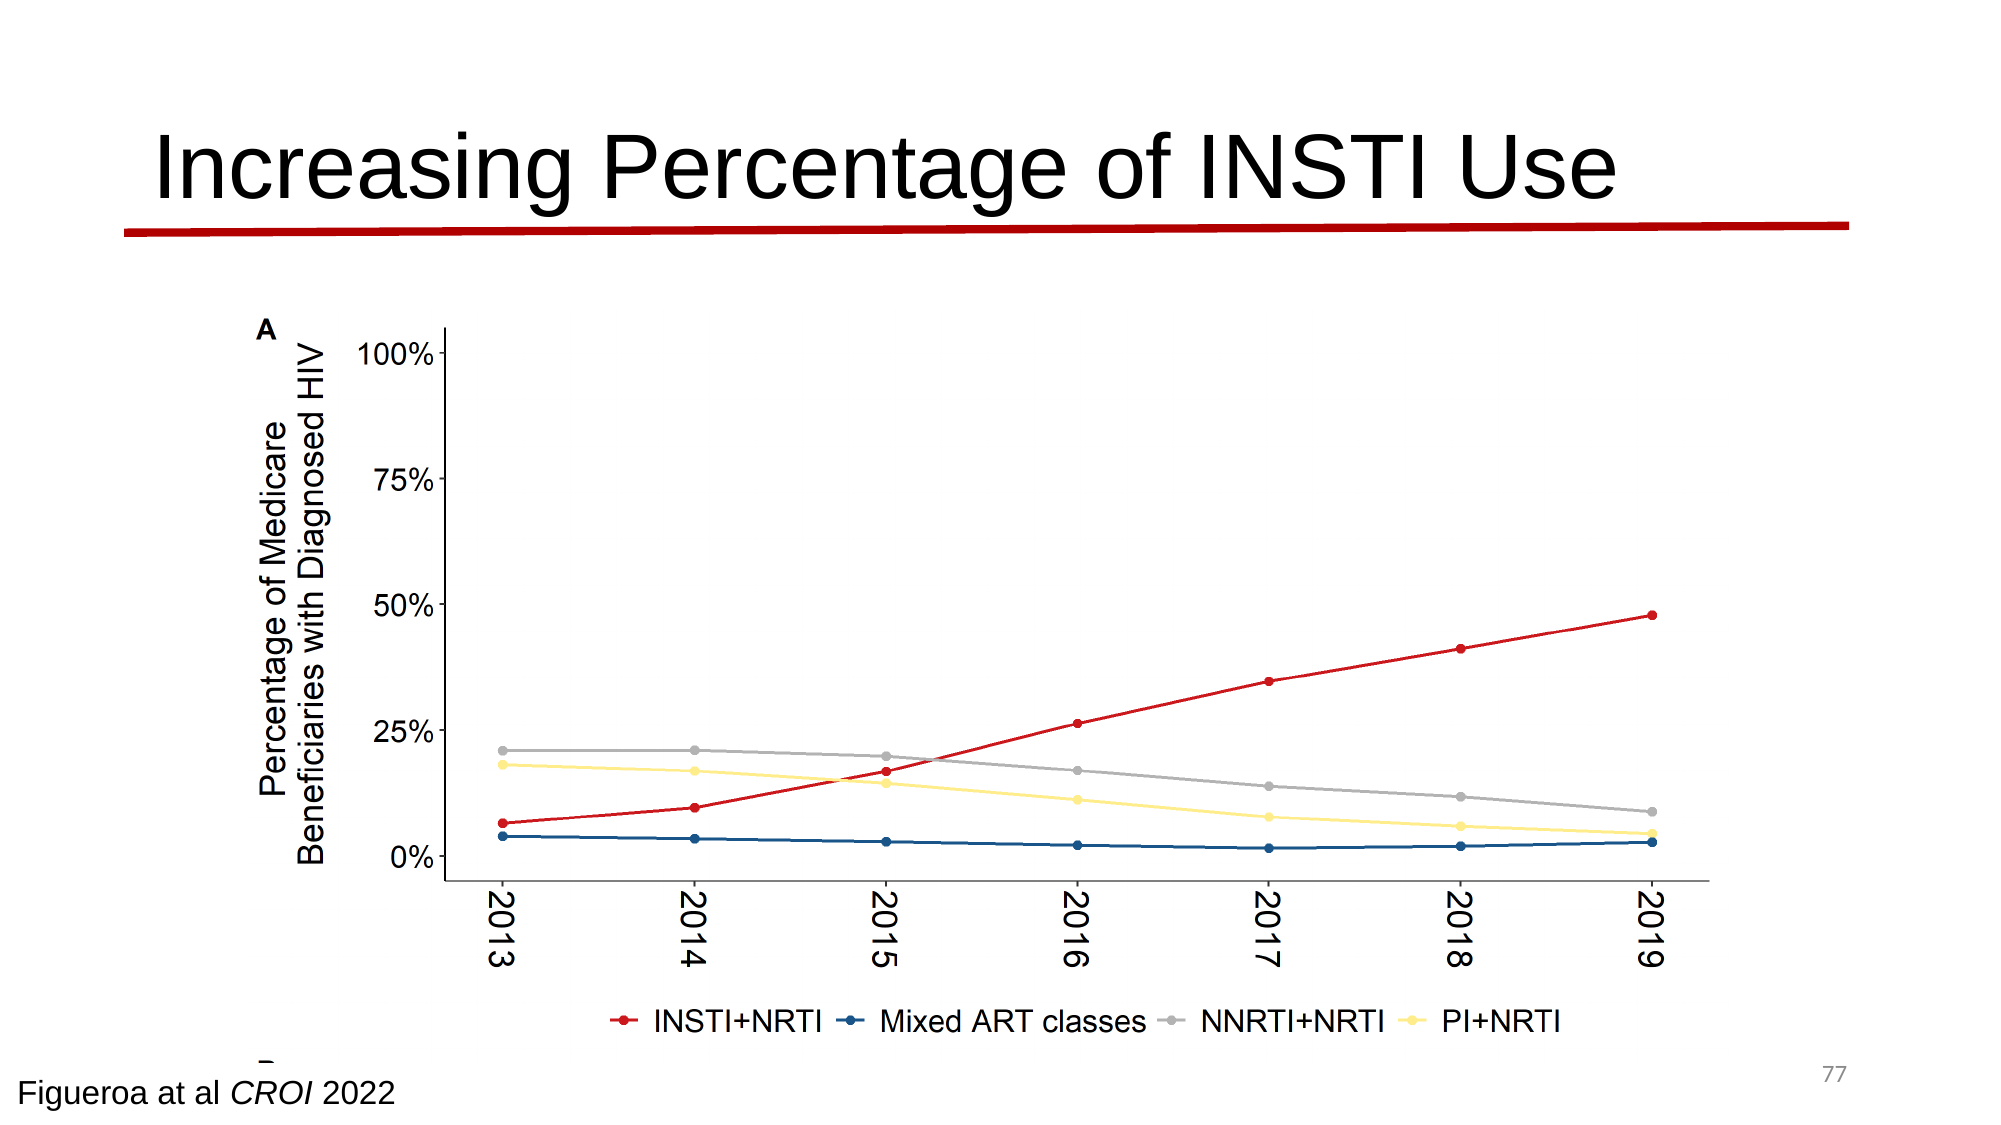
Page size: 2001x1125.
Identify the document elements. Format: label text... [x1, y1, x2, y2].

title Increasing Percentage of INSTI Use [137, 59, 1863, 278]
text_box Figueroa at al CROI 2022 [2, 1064, 412, 1119]
slide_number 77 [1412, 1042, 1863, 1103]
picture [246, 307, 1730, 1063]
